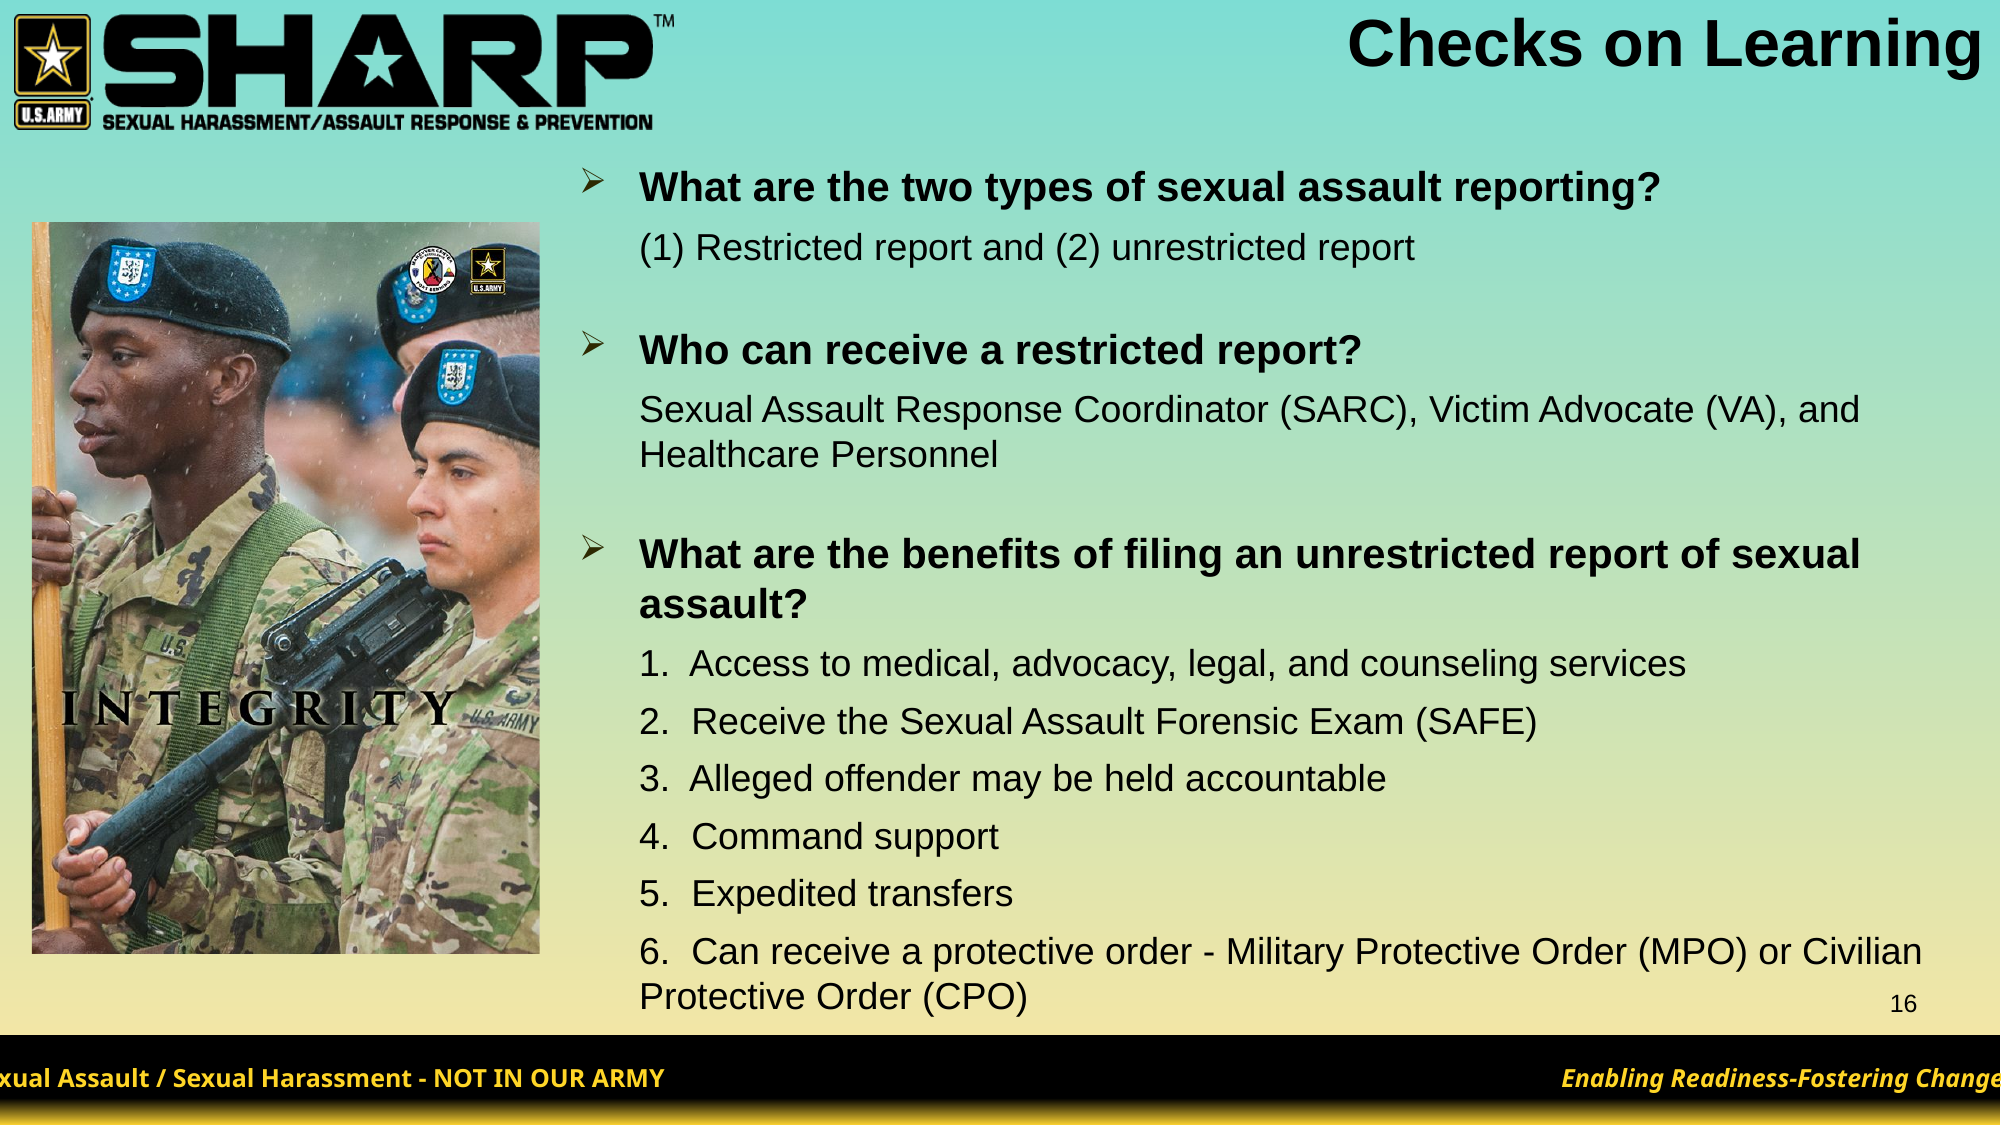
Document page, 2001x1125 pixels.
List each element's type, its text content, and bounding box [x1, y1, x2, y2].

text_box What are the two types of sexual assault reporting? (1) Restricted report and (2) unrestricted report Who can receive a restricted report? Sexual Assault Response Coordinator (SARC), Victim Advocate (VA), and Healthcare Personnel What are the benefits of filing an unrestricted report of sexual assault? 1. Access to medical, advocacy, legal, and counseling services 2. Receive the Sexual Assault Forensic Exam (SAFE) 3. Alleged offender may be held accountable 4. Command support 5. Expedited transfers 6. Can receive a protective order - Military Protective Order (MPO) or Civilian Protective Order (CPO) [564, 152, 2000, 934]
picture [14, 14, 674, 130]
title Checks on Learning [1243, 0, 2000, 123]
picture [31, 222, 540, 954]
